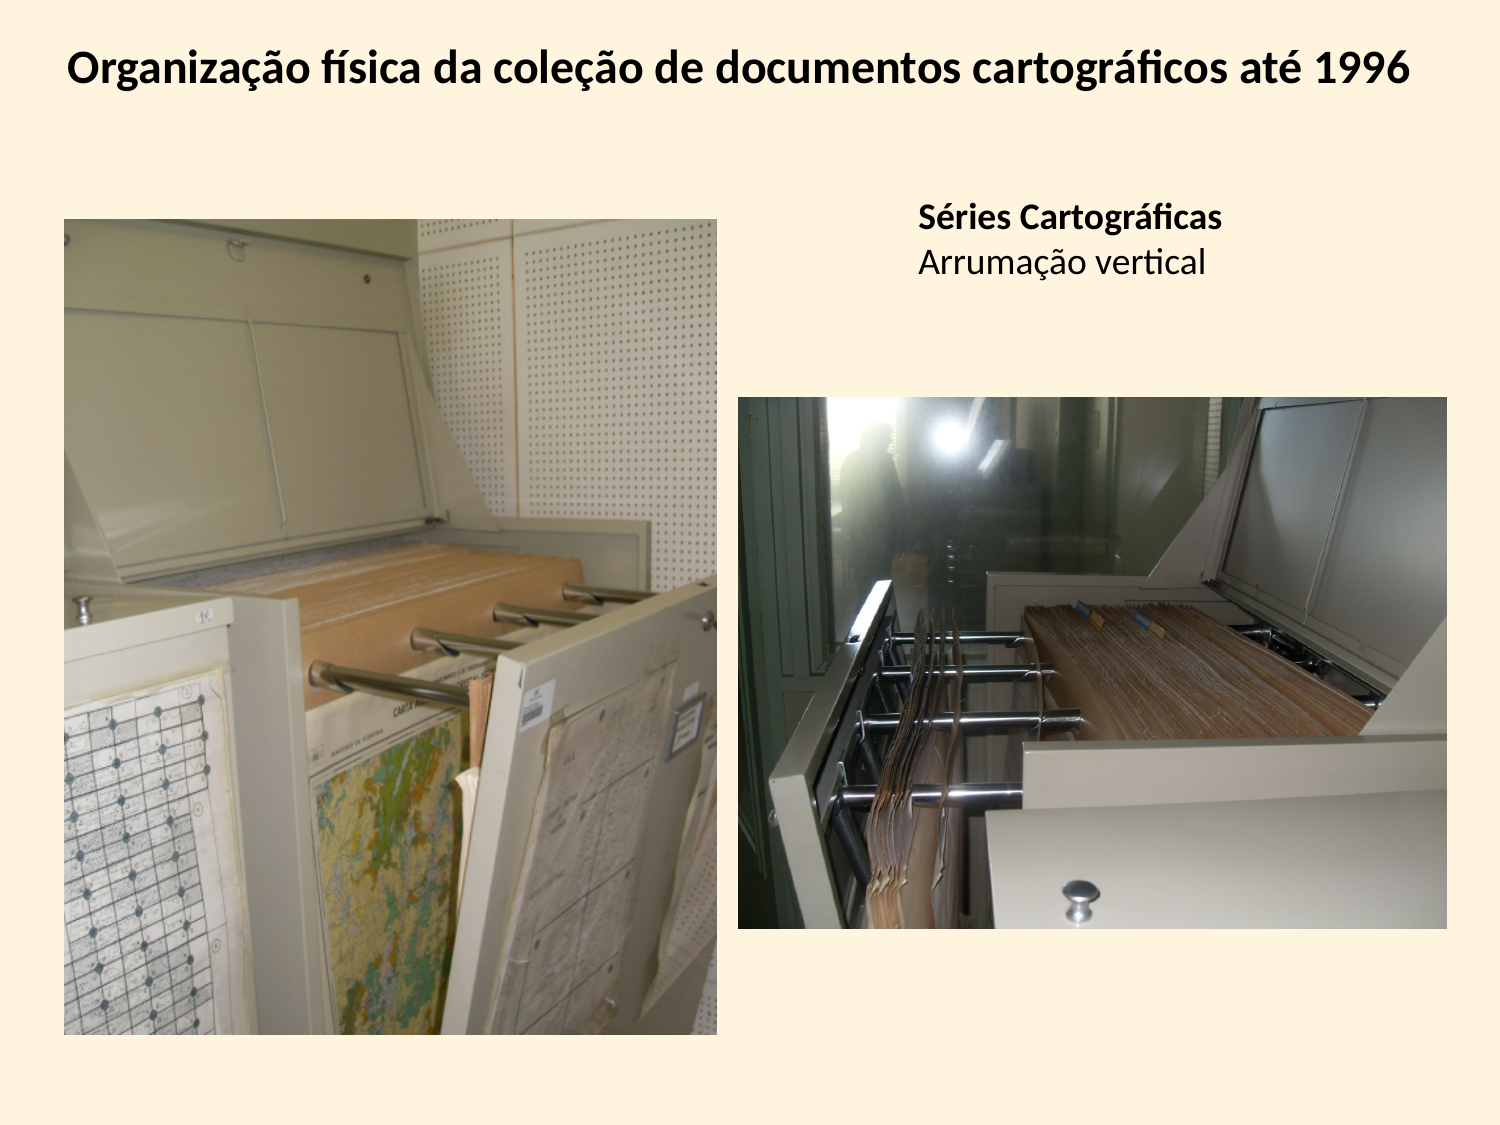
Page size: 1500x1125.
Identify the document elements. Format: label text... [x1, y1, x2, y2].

text_box Organização física da coleção de documentos cartográficos até 1996 [41, 27, 1465, 151]
text_box Séries Cartográficas Arrumação vertical [903, 184, 1421, 290]
picture [64, 219, 718, 1036]
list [737, 396, 1448, 929]
